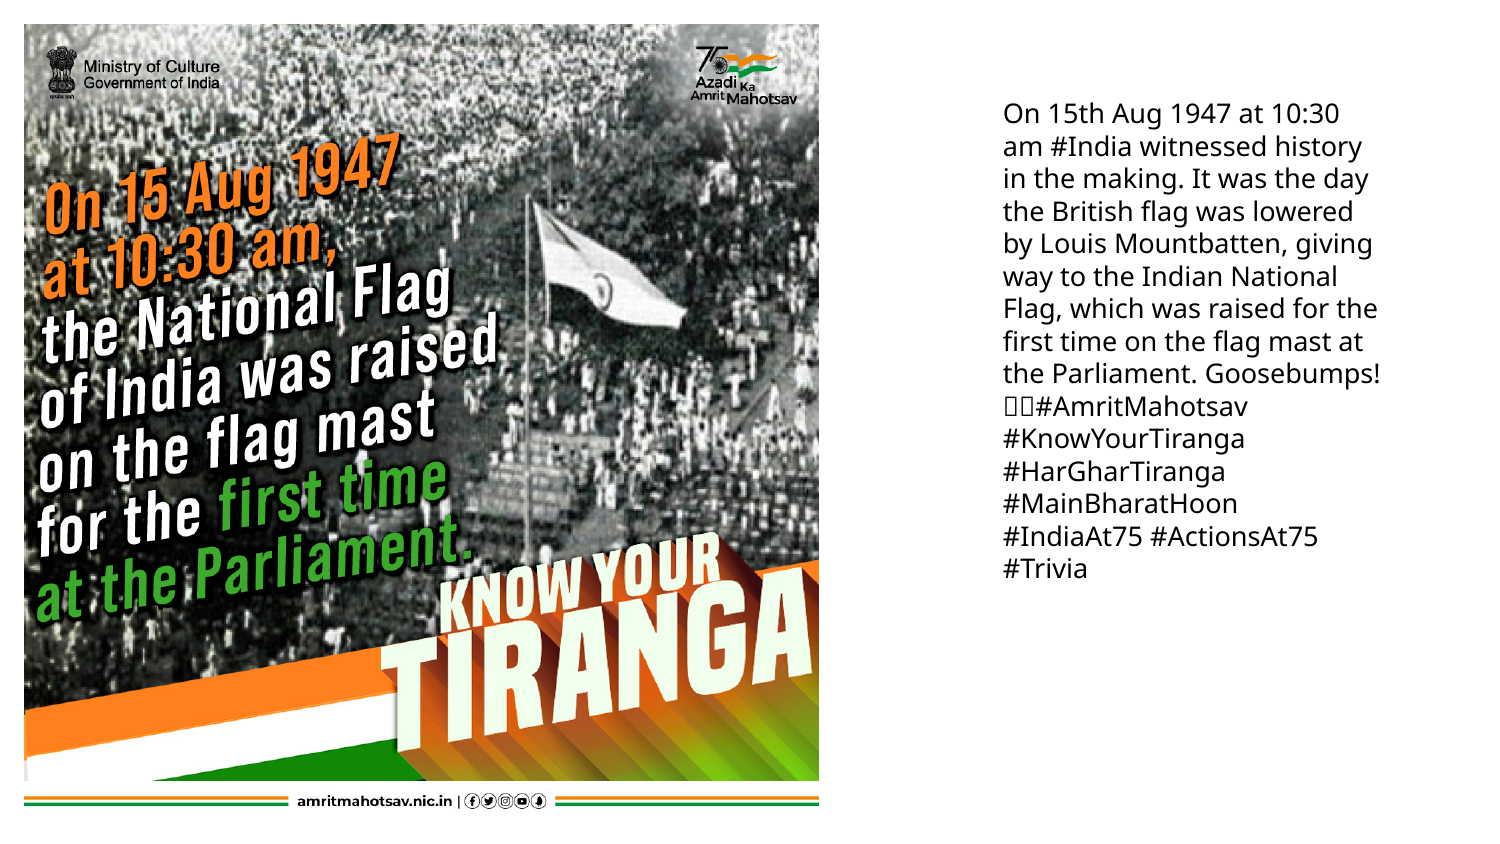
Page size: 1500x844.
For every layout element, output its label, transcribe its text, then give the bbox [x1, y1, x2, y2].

picture [24, 24, 819, 819]
text_box On 15th Aug 1947 at 10:30 am #India witnessed history in the making. It was the day the British flag was lowered by Louis Mountbatten, giving way to the Indian National Flag, which was raised for the first time on the flag mast at the Parliament. Goosebumps! 🇮🇳#AmritMahotsav #KnowYourTiranga #HarGharTiranga #MainBharatHoon #IndiaAt75 #ActionsAt75 #Trivia [987, 81, 1399, 664]
